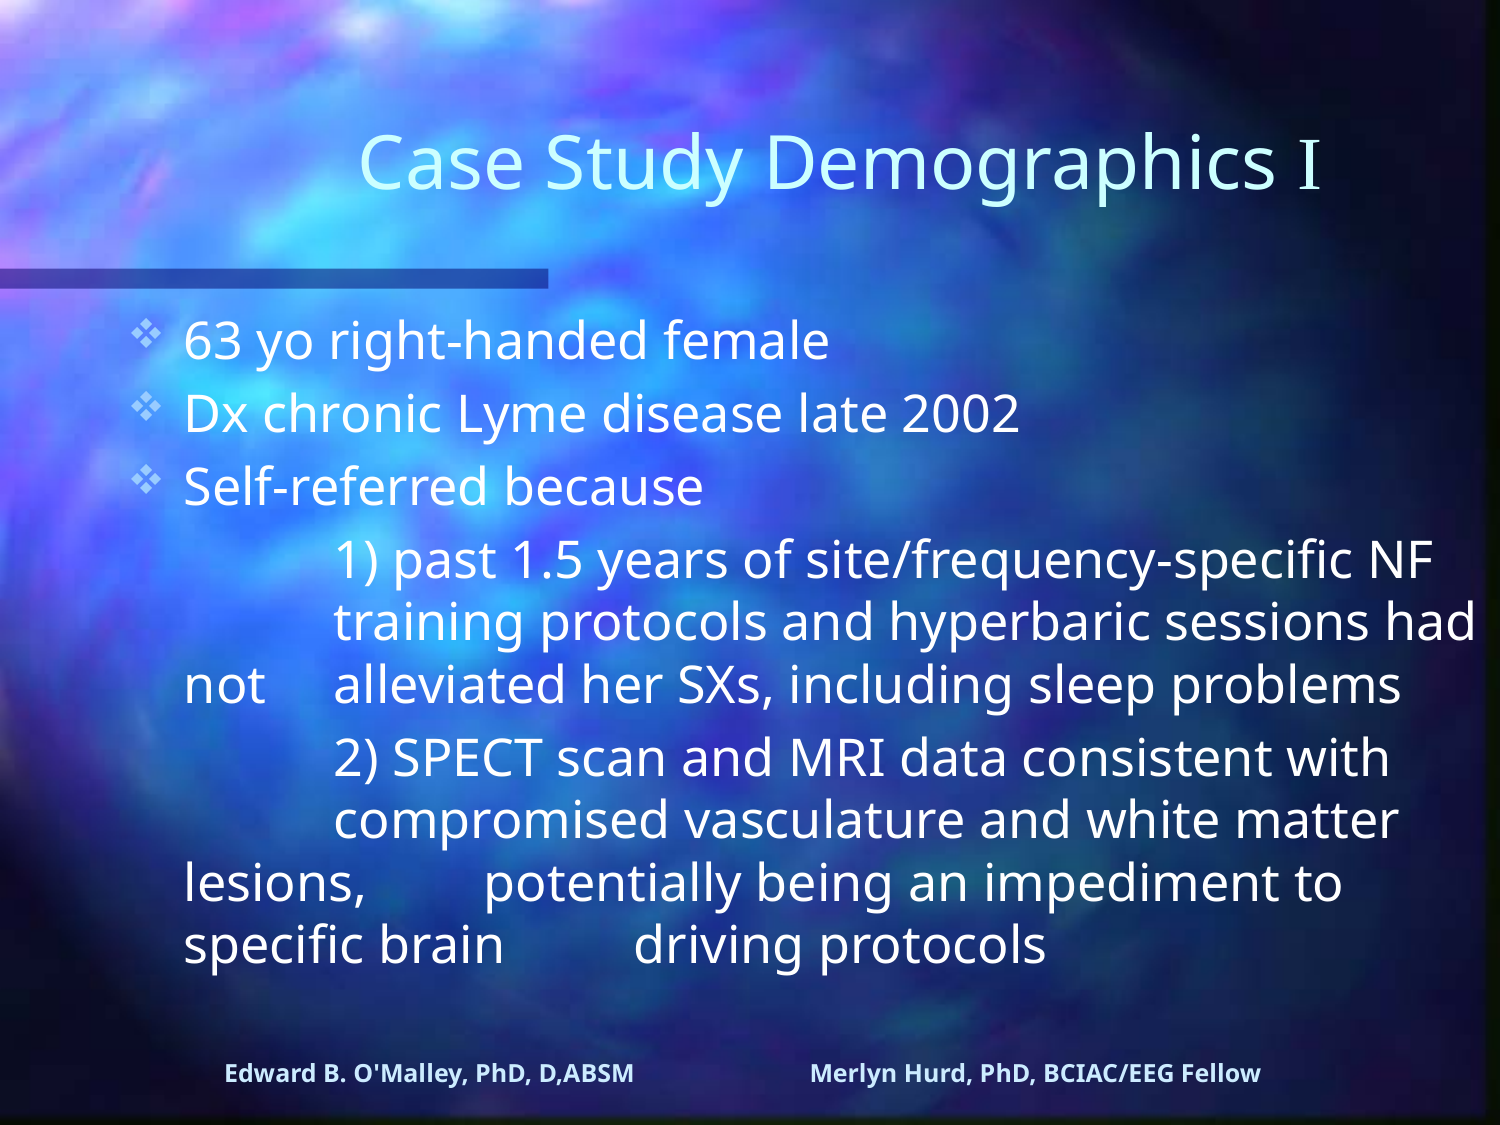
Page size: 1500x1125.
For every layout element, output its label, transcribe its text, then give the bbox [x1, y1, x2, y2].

footer Edward B. O'Malley, PhD, D,ABSM Merlyn Hurd, PhD, BCIAC/EEG Fellow [112, 1049, 1376, 1088]
list 63 yo right-handed female Dx chronic Lyme disease late 2002 Self-referred because 1) past 1.5 years of site/frequency-specific NF training protocols and hyperbaric sessions had not alleviated her SXs, including sleep problems 2) SPECT scan and MRI data consistent with compromised vasculature and white matter lesions, potentially being an impediment to specific brain driving protocols [112, 299, 1500, 1013]
picture [0, 0, 1500, 1125]
title Case Study Demographics I [187, 87, 1338, 213]
